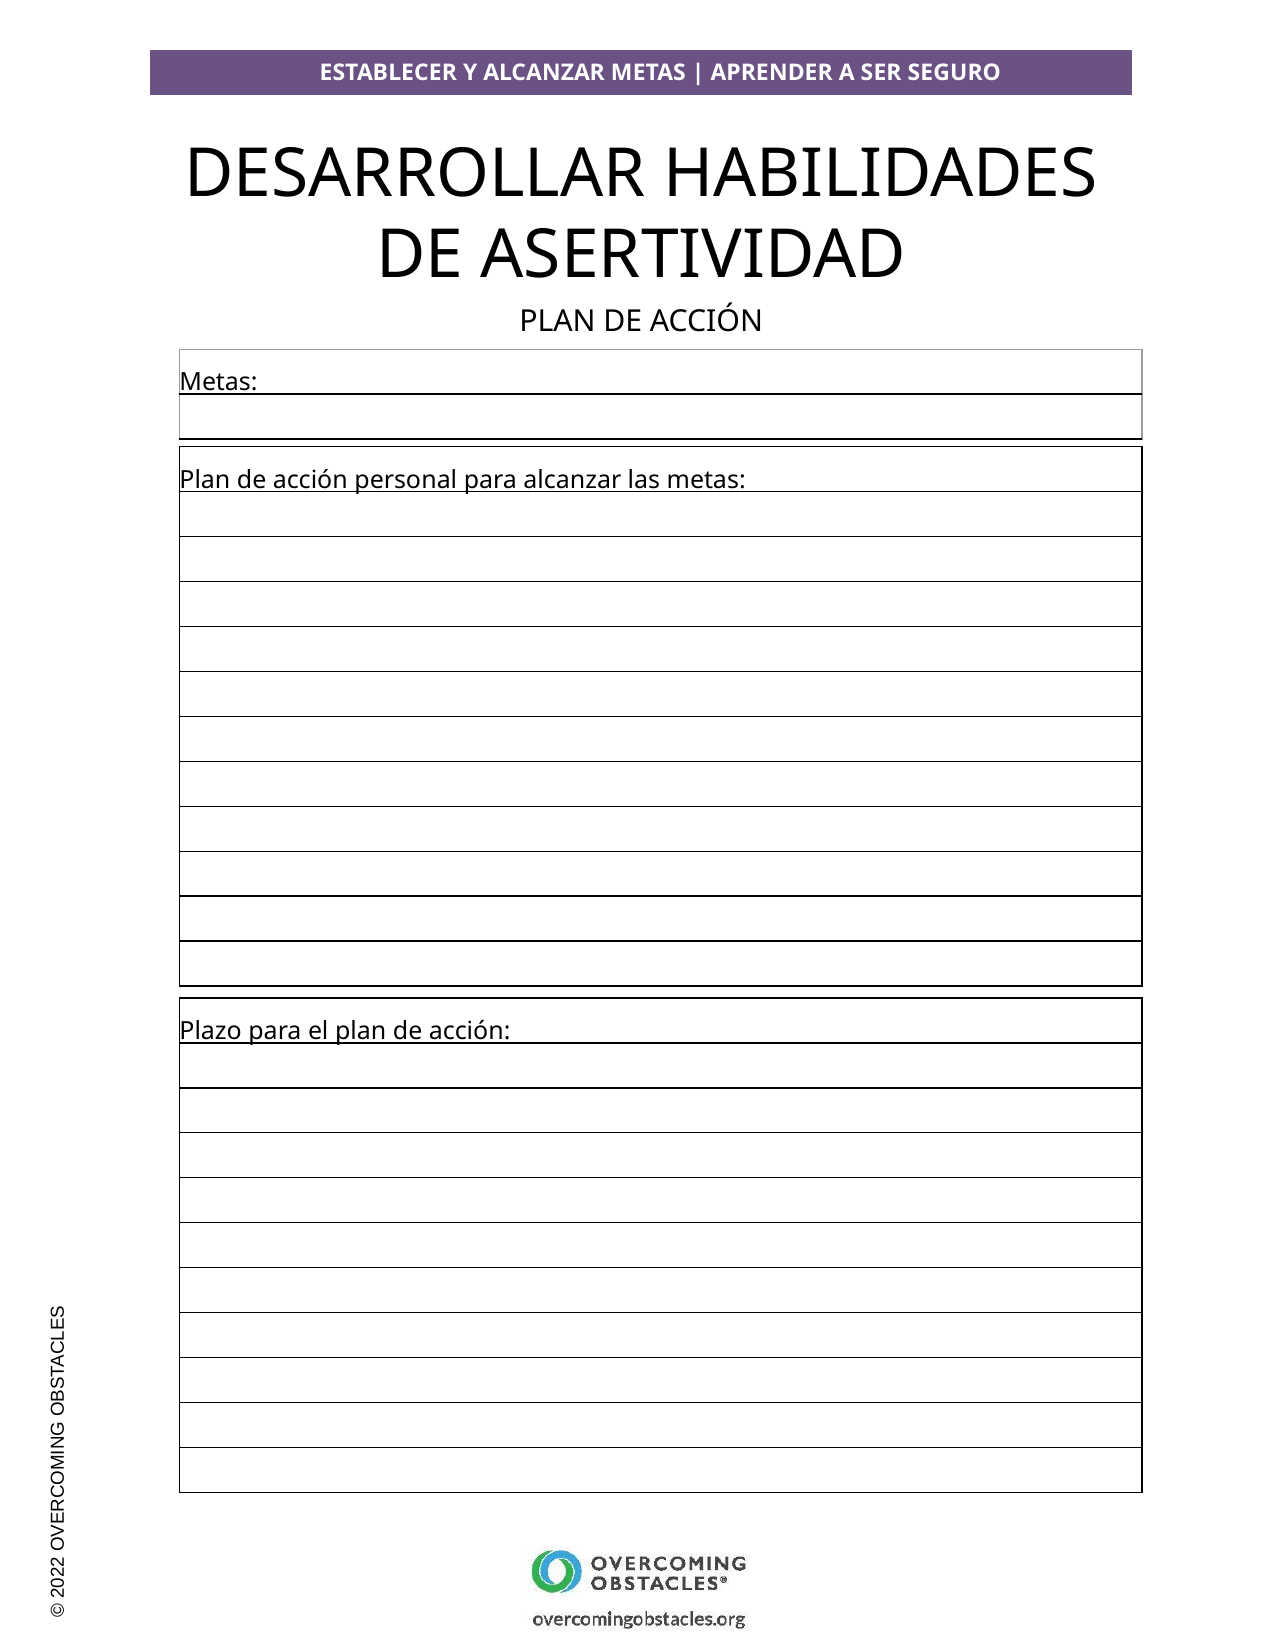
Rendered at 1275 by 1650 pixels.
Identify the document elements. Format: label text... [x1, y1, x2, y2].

table_header Plan de acción personal para alcanzar las metas: [180, 447, 1141, 491]
table_cell [180, 897, 1141, 940]
table_cell [180, 942, 1141, 985]
table_cell [180, 717, 1141, 761]
table_cell [180, 492, 1141, 536]
table_cell [180, 1133, 1141, 1177]
table_cell [180, 1044, 1141, 1087]
table_cell [180, 672, 1141, 716]
table_header Plazo para el plan de acción: [180, 999, 1141, 1042]
text_box [150, 50, 239, 95]
table_cell [180, 537, 1141, 581]
table_cell [180, 807, 1141, 851]
picture [516, 1529, 766, 1650]
table_cell [180, 1268, 1141, 1312]
table_cell [180, 1223, 1141, 1267]
text_box [1082, 50, 1132, 95]
text_box DESARROLLAR HABILIDADES DE ASERTIVIDAD PLAN DE ACCIÓN [140, 113, 1142, 353]
text_box ESTABLECER Y ALCANZAR METAS | APRENDER A SER SEGURO [239, 43, 1082, 99]
table_header Metas: [180, 350, 1141, 393]
table_cell [180, 582, 1141, 626]
text_box © 2022 OVERCOMING OBSTACLES [33, 1264, 79, 1633]
table_cell [180, 1403, 1141, 1447]
table_cell [180, 627, 1141, 671]
table_cell [180, 395, 1141, 438]
table_cell [180, 1358, 1141, 1402]
table_cell [180, 1089, 1141, 1132]
table_cell [180, 1178, 1141, 1222]
table_cell [180, 1313, 1141, 1357]
table_cell [180, 1448, 1141, 1492]
table_cell [180, 852, 1141, 895]
table_cell [180, 762, 1141, 806]
